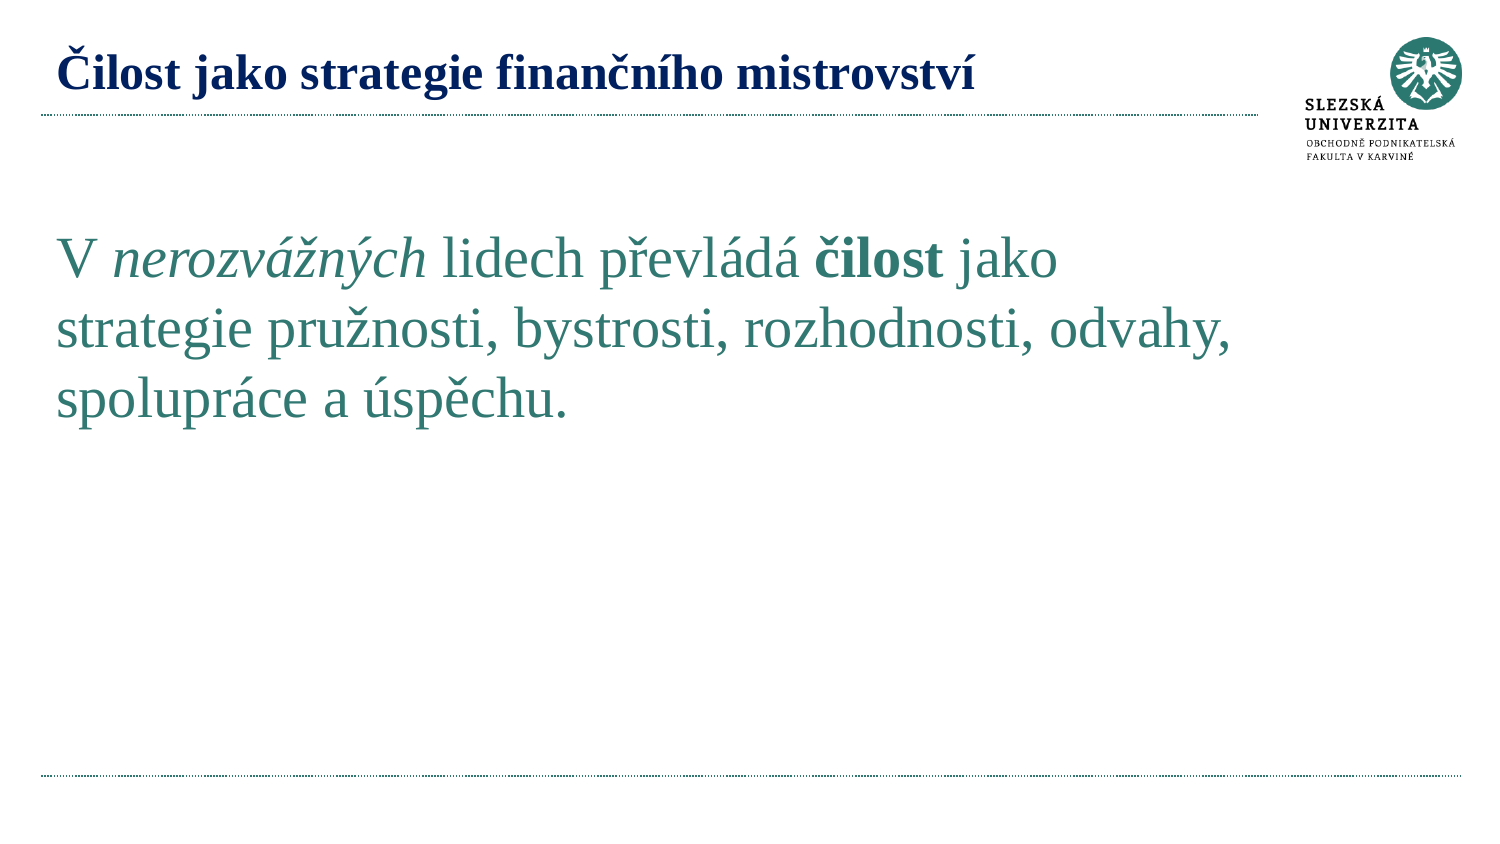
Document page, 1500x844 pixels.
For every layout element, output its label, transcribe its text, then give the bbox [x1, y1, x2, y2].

picture [1305, 37, 1462, 160]
title Čilost jako strategie finančního mistrovství V nerozvážných lidech převládá čilost jako strategie pružnosti, bystrosti, rozhodnosti, odvahy, spolupráce a úspěchu. [41, 32, 1258, 116]
